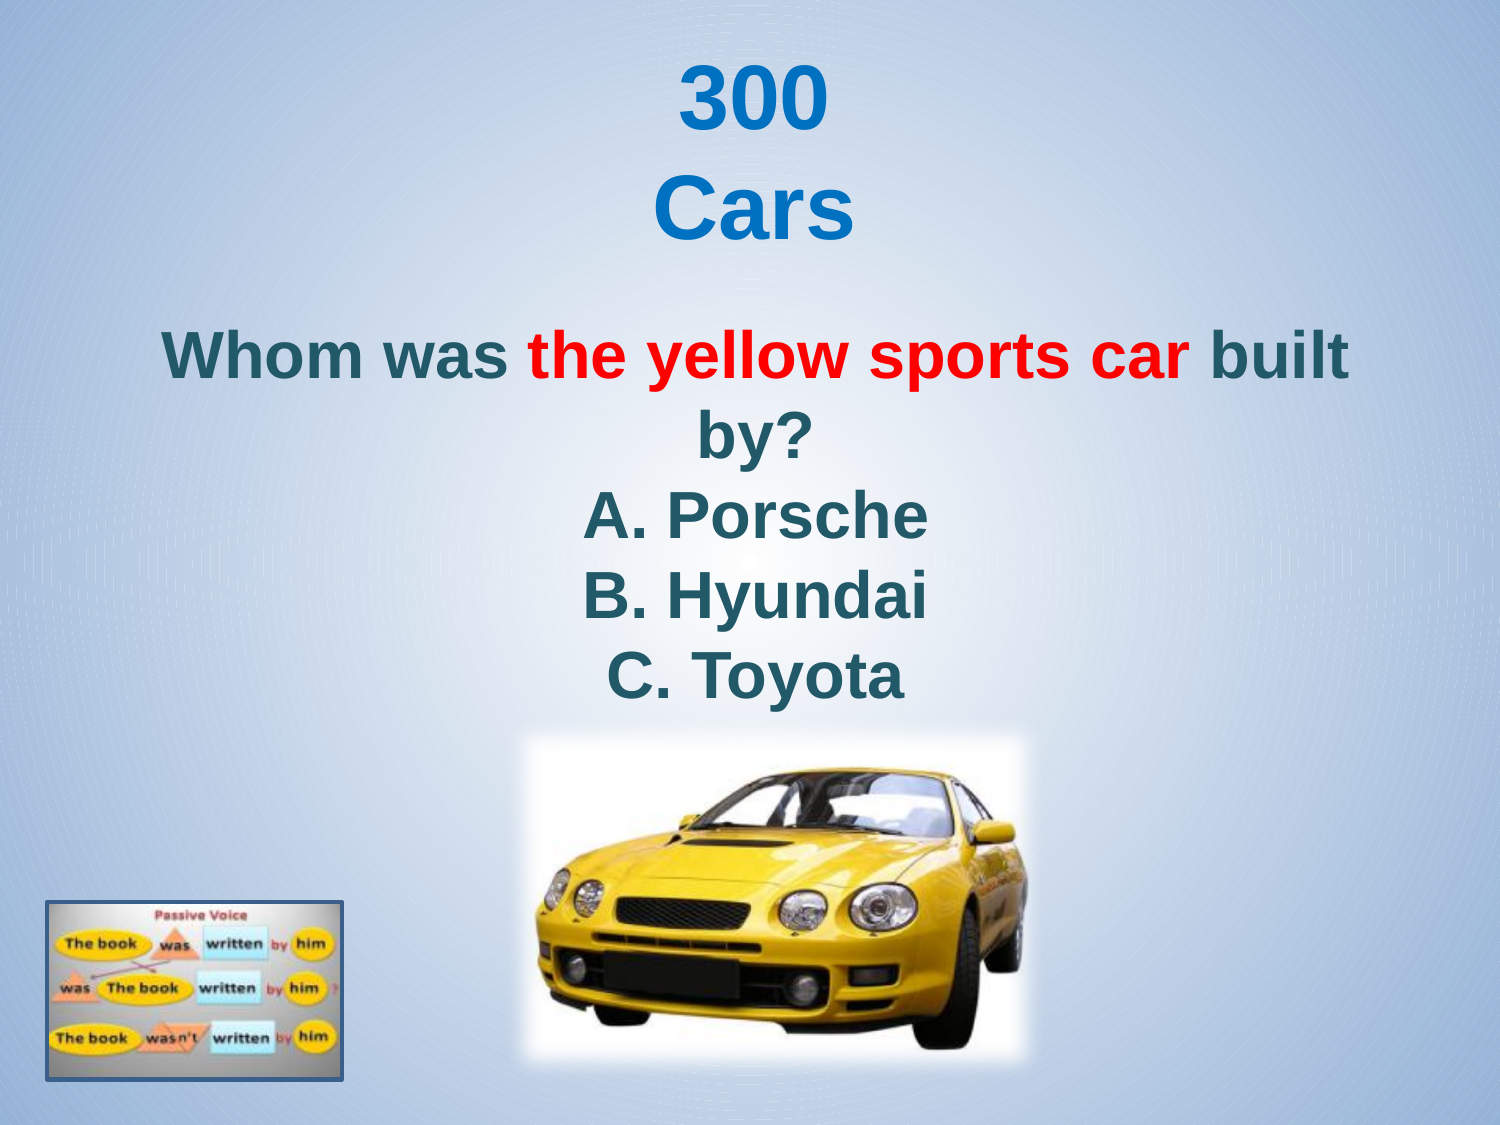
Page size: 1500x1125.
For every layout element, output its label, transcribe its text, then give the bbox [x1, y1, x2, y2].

text_box Whom was the yellow sports car built by? Porsche Hyundai Toyota [81, 304, 1430, 820]
text_box 300 Cars [117, 164, 1393, 304]
text_box [45, 900, 344, 1082]
picture [503, 714, 1048, 1082]
